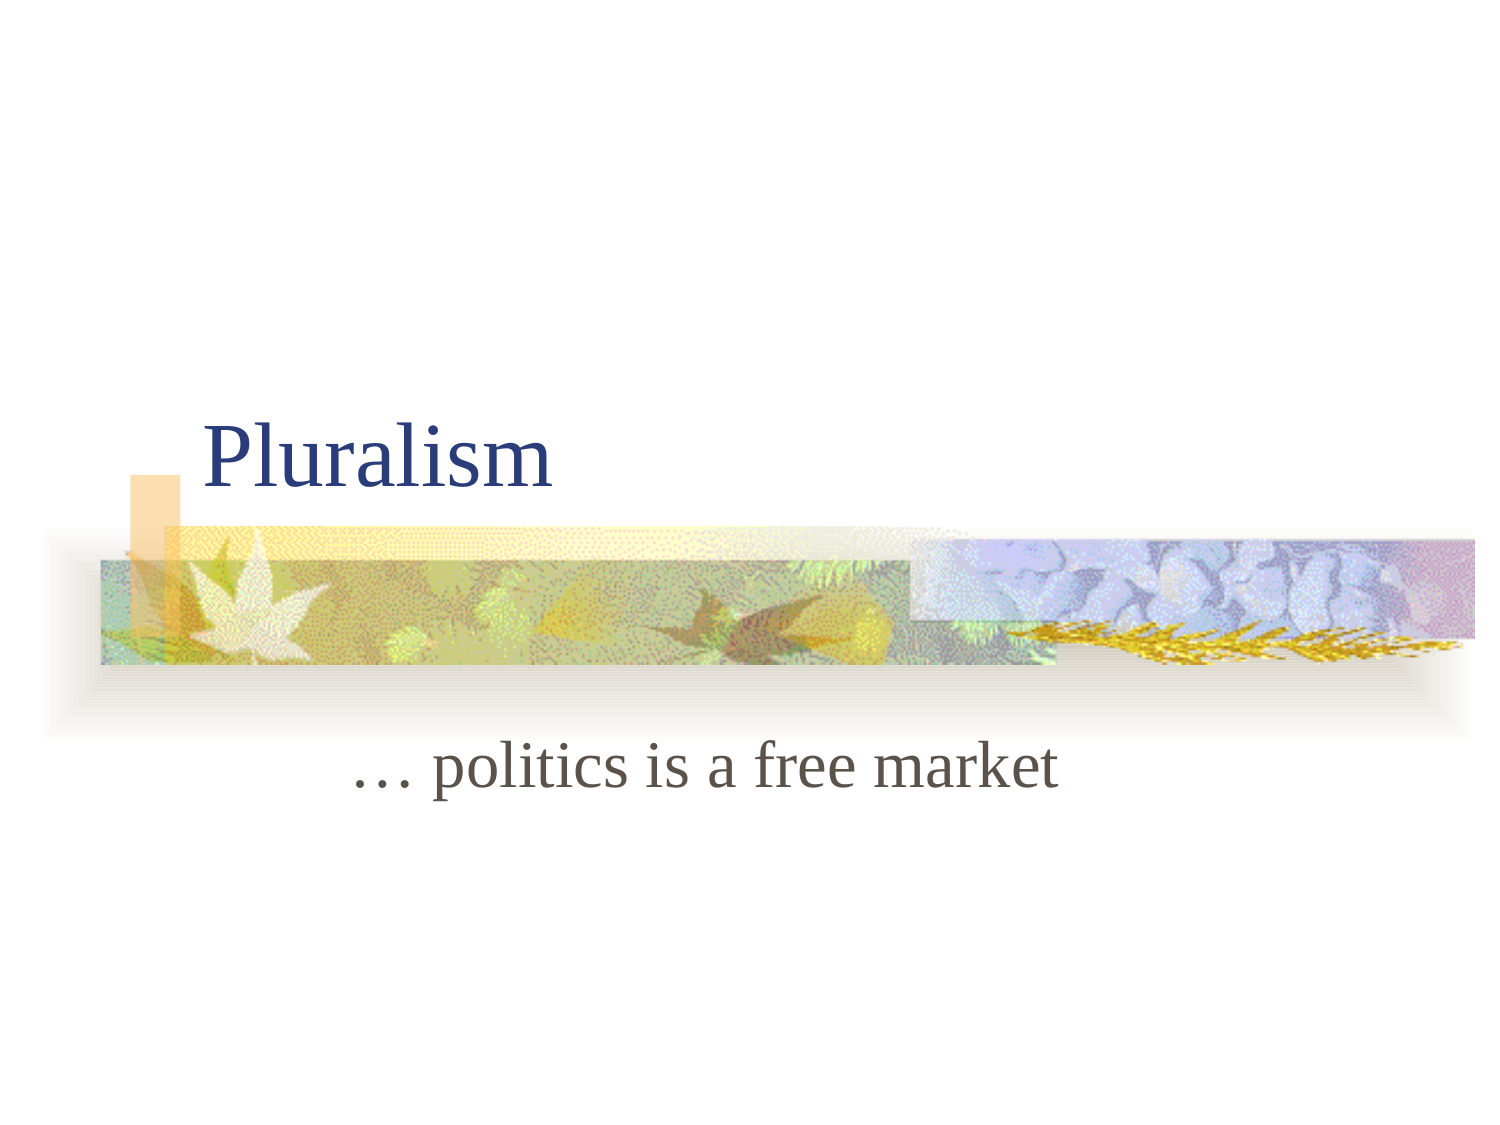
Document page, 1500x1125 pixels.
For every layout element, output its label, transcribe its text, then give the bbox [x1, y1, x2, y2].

picture [99, 526, 1475, 665]
title Pluralism [187, 324, 1463, 513]
subtitle … politics is a free market [334, 713, 1385, 939]
